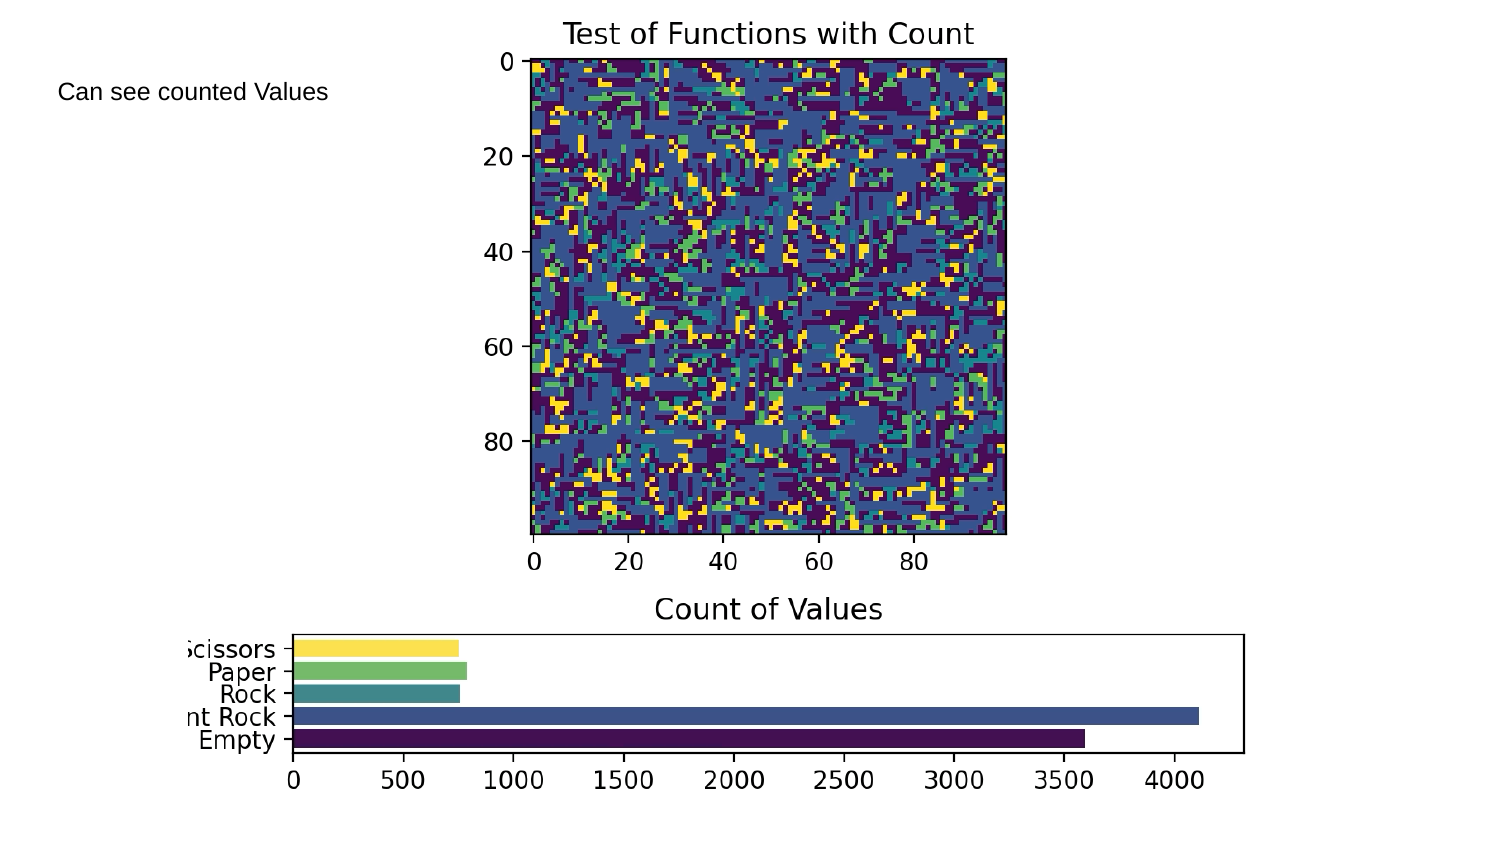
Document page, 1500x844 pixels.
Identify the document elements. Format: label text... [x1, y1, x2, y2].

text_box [187, 0, 1313, 844]
title Can see counted Values [42, 60, 182, 155]
